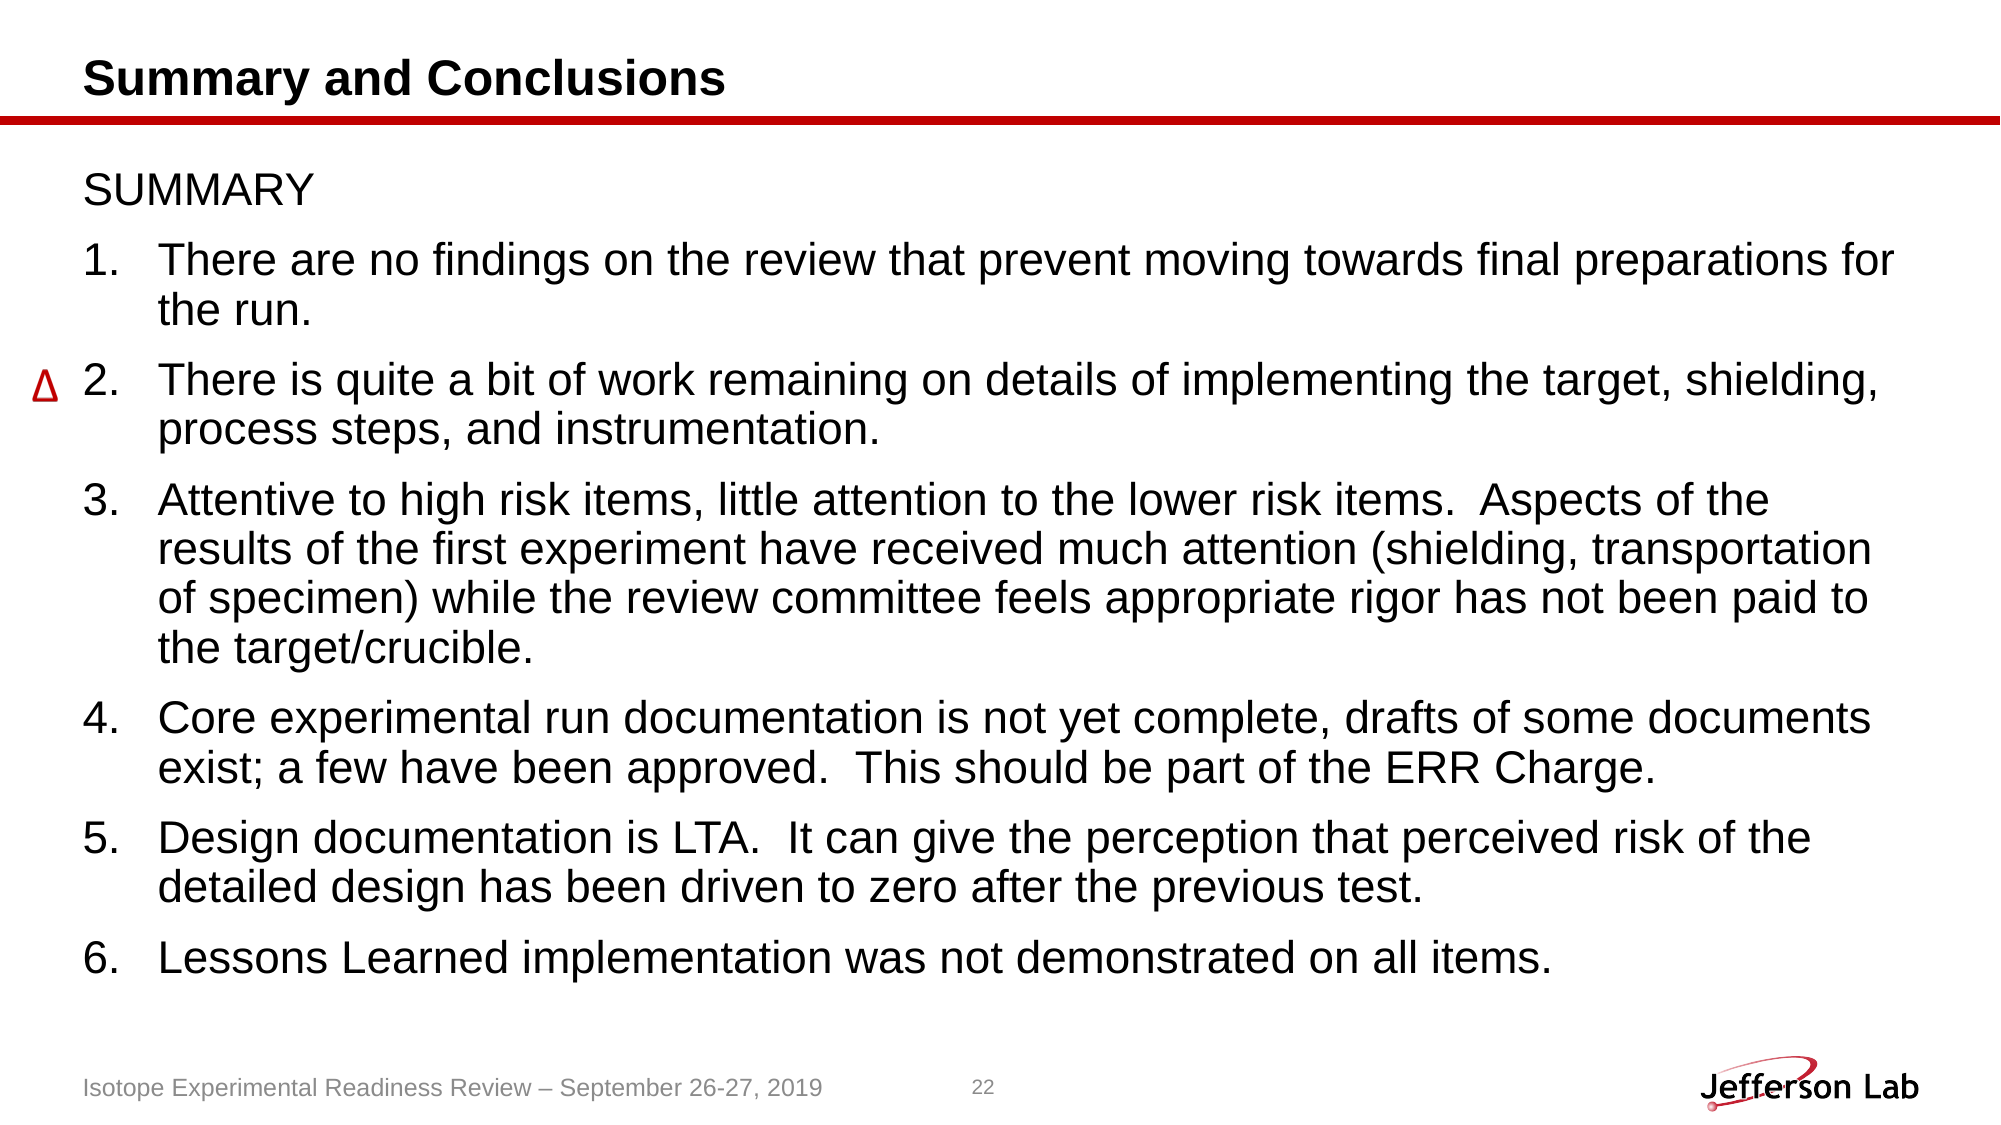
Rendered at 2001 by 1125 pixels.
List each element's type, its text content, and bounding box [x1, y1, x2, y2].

title Summary and Conclusions [67, 39, 1919, 120]
slide_number 22 [924, 1060, 1042, 1111]
picture [0, 338, 89, 445]
picture [1698, 1047, 1933, 1124]
footer Isotope Experimental Readiness Review – September 26-27, 2019 [67, 1060, 925, 1112]
list SUMMARY There are no findings on the review that prevent moving towards final preparations for the run. There is quite a bit of work remaining on details of implementing the target, shielding, process steps, and instrumentation. Attentive to high risk items, little attention to the lower risk items. Aspects of the results of the first experiment have received much attention (shielding, transportation of specimen) while the review committee feels appropriate rigor has not been paid to the target/crucible. Core experimental run documentation is not yet complete, drafts of some documents exist; a few have been approved. This should be part of the ERR Charge. Design documentation is LTA. It can give the perception that perceived risk of the detailed design has been driven to zero after the previous test. Lessons Learned implementation was not demonstrated on all items. [67, 158, 1919, 1042]
